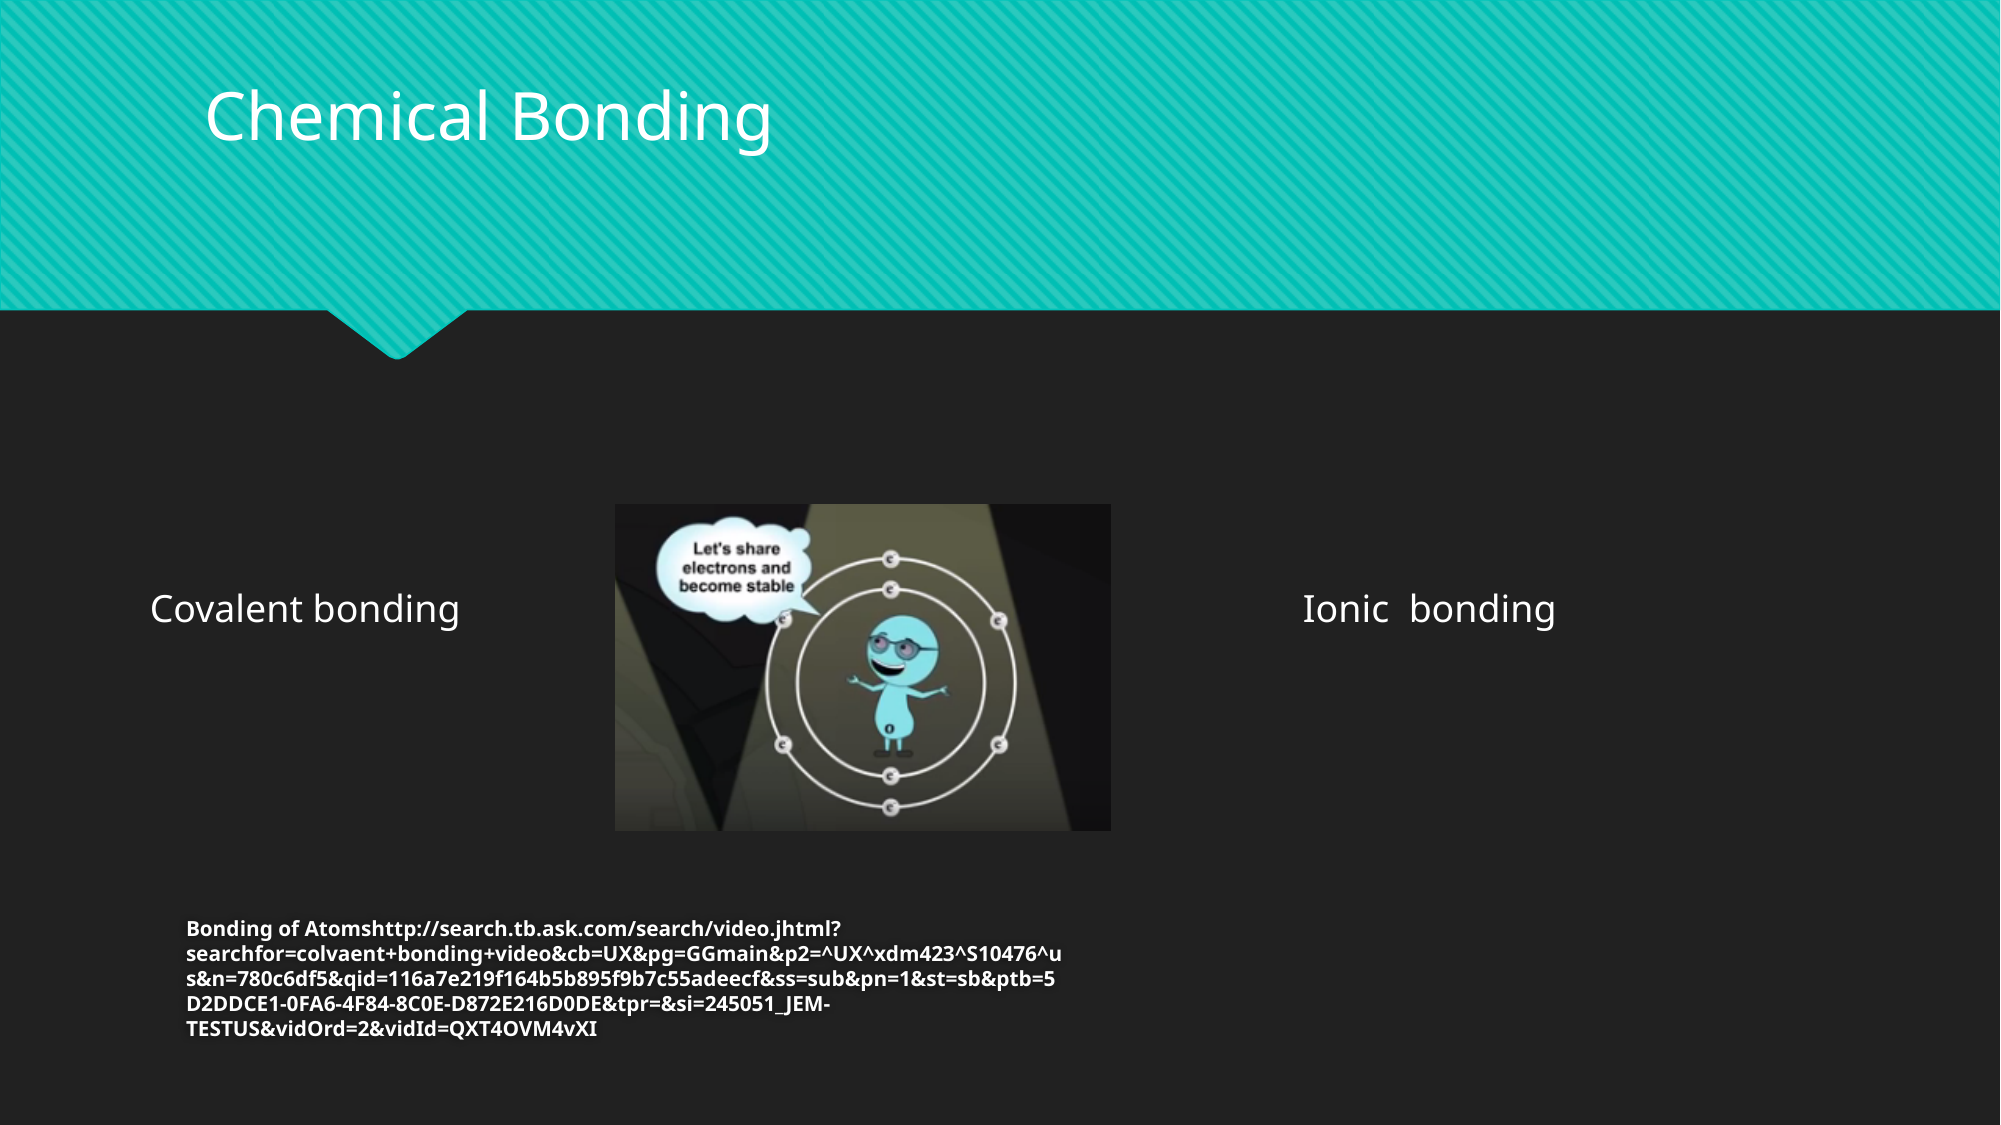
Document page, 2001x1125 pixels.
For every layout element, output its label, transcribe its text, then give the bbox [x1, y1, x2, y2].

picture [614, 504, 1111, 832]
title Bonding of Atomshttp://search.tb.ask.com/search/video.jhtml?searchfor=colvaent+bonding+video&cb=UX&pg=GGmain&p2=^UX^xdm423^S10476^us&n=780c6df5&qid=116a7e219f164b5b895f9b7c55adeecf&ss=sub&pn=1&st=sb&ptb=5D2DDCE1-0FA6-4F84-8C0E-D872E216D0DE&tpr=&si=245051_JEM-TESTUS&vidOrd=2&vidId=QXT4OVM4vXI [171, 914, 1079, 1074]
text_box Chemical Bonding [189, 66, 791, 161]
text_box Ionic bonding [1288, 577, 1572, 638]
text_box Covalent bonding [135, 577, 477, 638]
